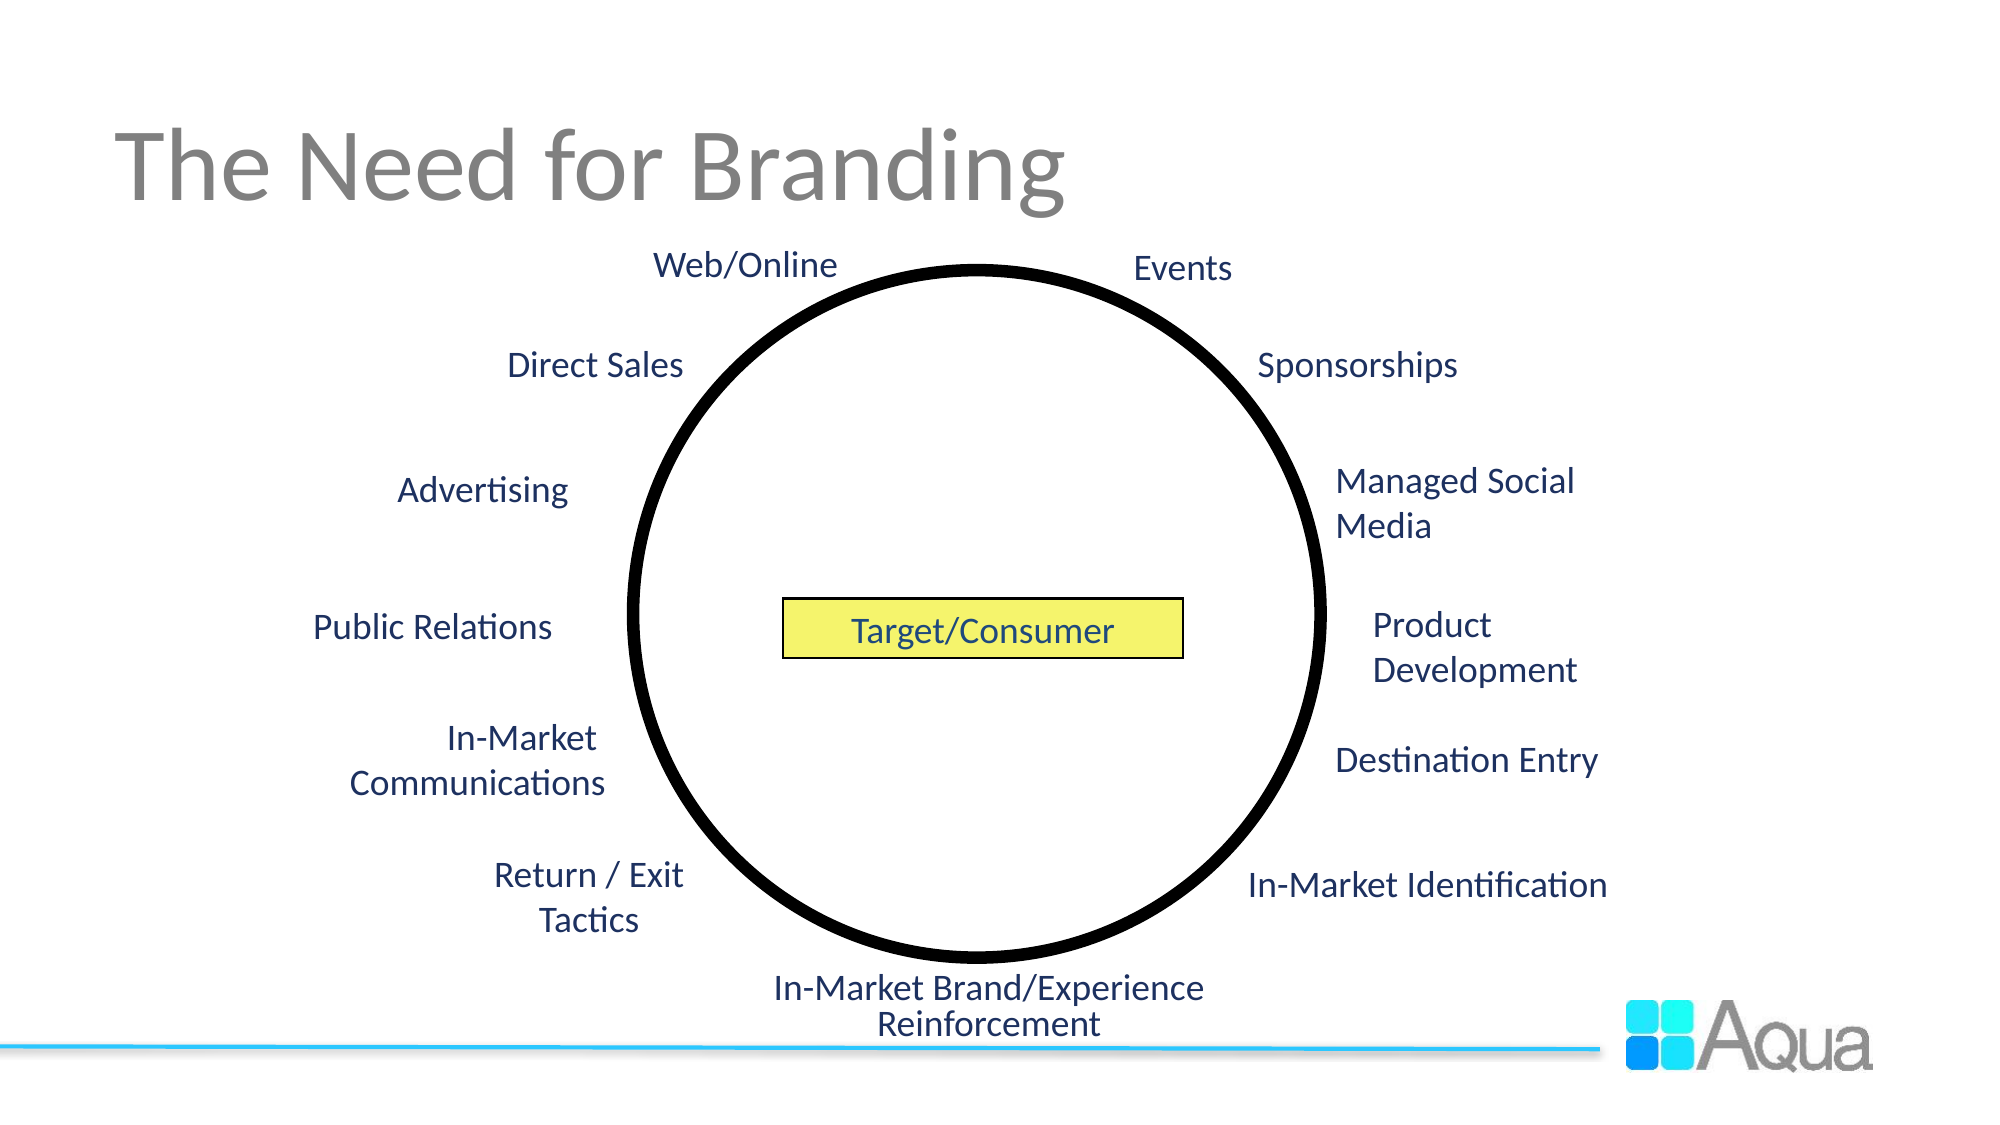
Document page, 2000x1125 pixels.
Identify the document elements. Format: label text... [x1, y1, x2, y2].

text_box Web/Online [545, 232, 946, 292]
text_box In-Market Brand/Experience Reinforcement [708, 957, 1271, 1044]
text_box Return / Exit Tactics [433, 845, 746, 946]
text_box Events [983, 236, 1384, 296]
text_box Target/Consumer [783, 598, 1184, 658]
text_box Destination Entry [1320, 732, 1646, 783]
text_box Managed Social Media [1320, 470, 1646, 533]
text_box The Need for Branding [99, 34, 1541, 231]
text_box Direct Sales [395, 332, 796, 392]
text_box In-Market Identification [1233, 857, 1734, 908]
text_box Public Relations [233, 595, 634, 655]
text_box Advertising [283, 457, 684, 517]
text_box In-Market Communications [270, 707, 621, 808]
text_box Product Development [1358, 620, 1684, 671]
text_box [0, 1046, 1601, 1050]
picture [1626, 1000, 1873, 1073]
text_box Sponsorships [1158, 332, 1559, 392]
text_box [633, 270, 1321, 957]
